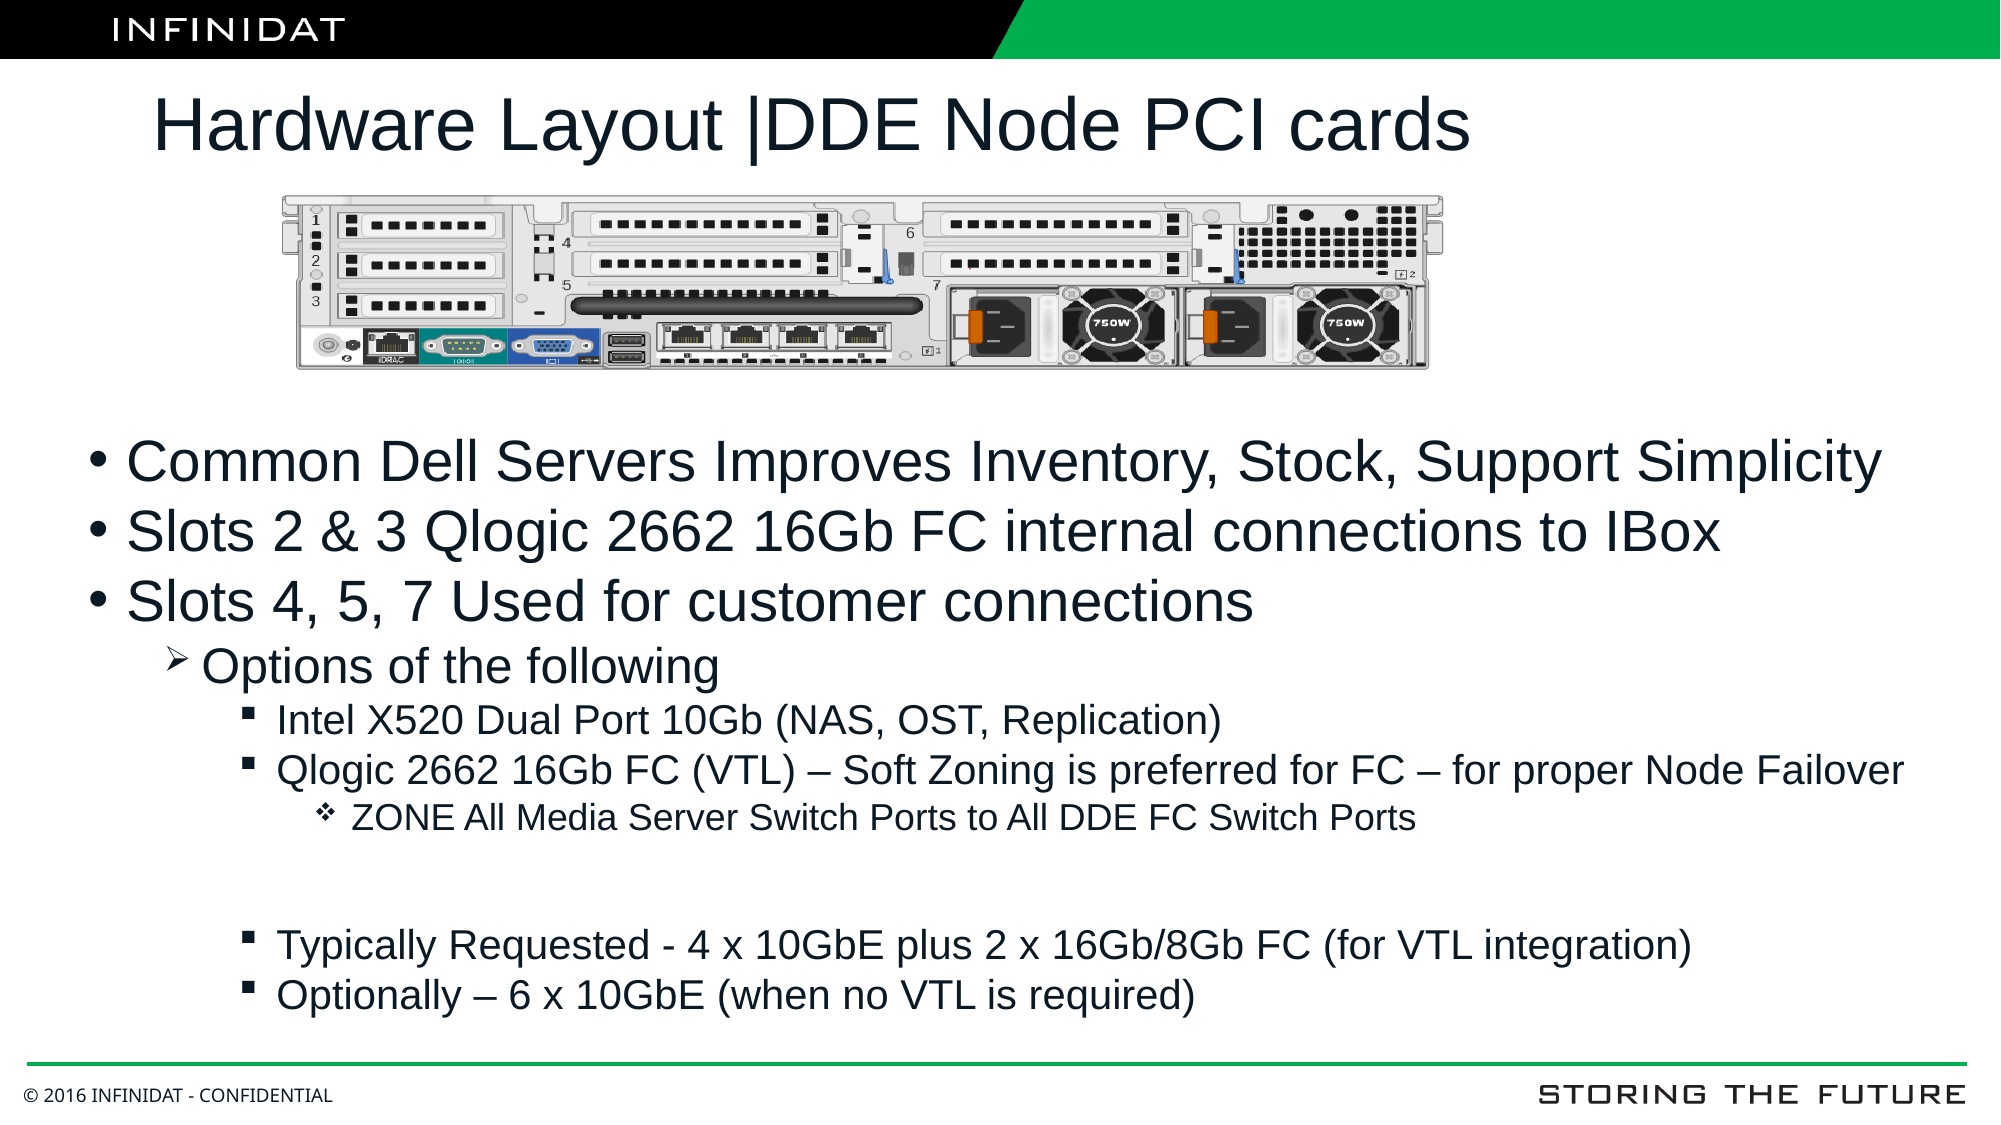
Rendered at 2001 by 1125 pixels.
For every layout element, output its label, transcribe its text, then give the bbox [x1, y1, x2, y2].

title Hardware Layout |DDE Node PCI cards [137, 70, 1863, 236]
list Common Dell Servers Improves Inventory, Stock, Support Simplicity Slots 2 & 3 Qlogic 2662 16Gb FC internal connections to IBox Slots 4, 5, 7 Used for customer connections Options of the following Intel X520 Dual Port 10Gb (NAS, OST, Replication) Qlogic 2662 16Gb FC (VTL) – Soft Zoning is preferred for FC – for proper Node Failover ZONE All Media Server Switch Ports to All DDE FC Switch Ports Typically Requested - 4 x 10GbE plus 2 x 16Gb/8Gb FC (for VTL integration) Optionally – 6 x 10GbE (when no VTL is required) [36, 408, 2000, 1055]
picture [274, 194, 1452, 371]
picture [0, 0, 2000, 59]
picture [1536, 1081, 1968, 1108]
